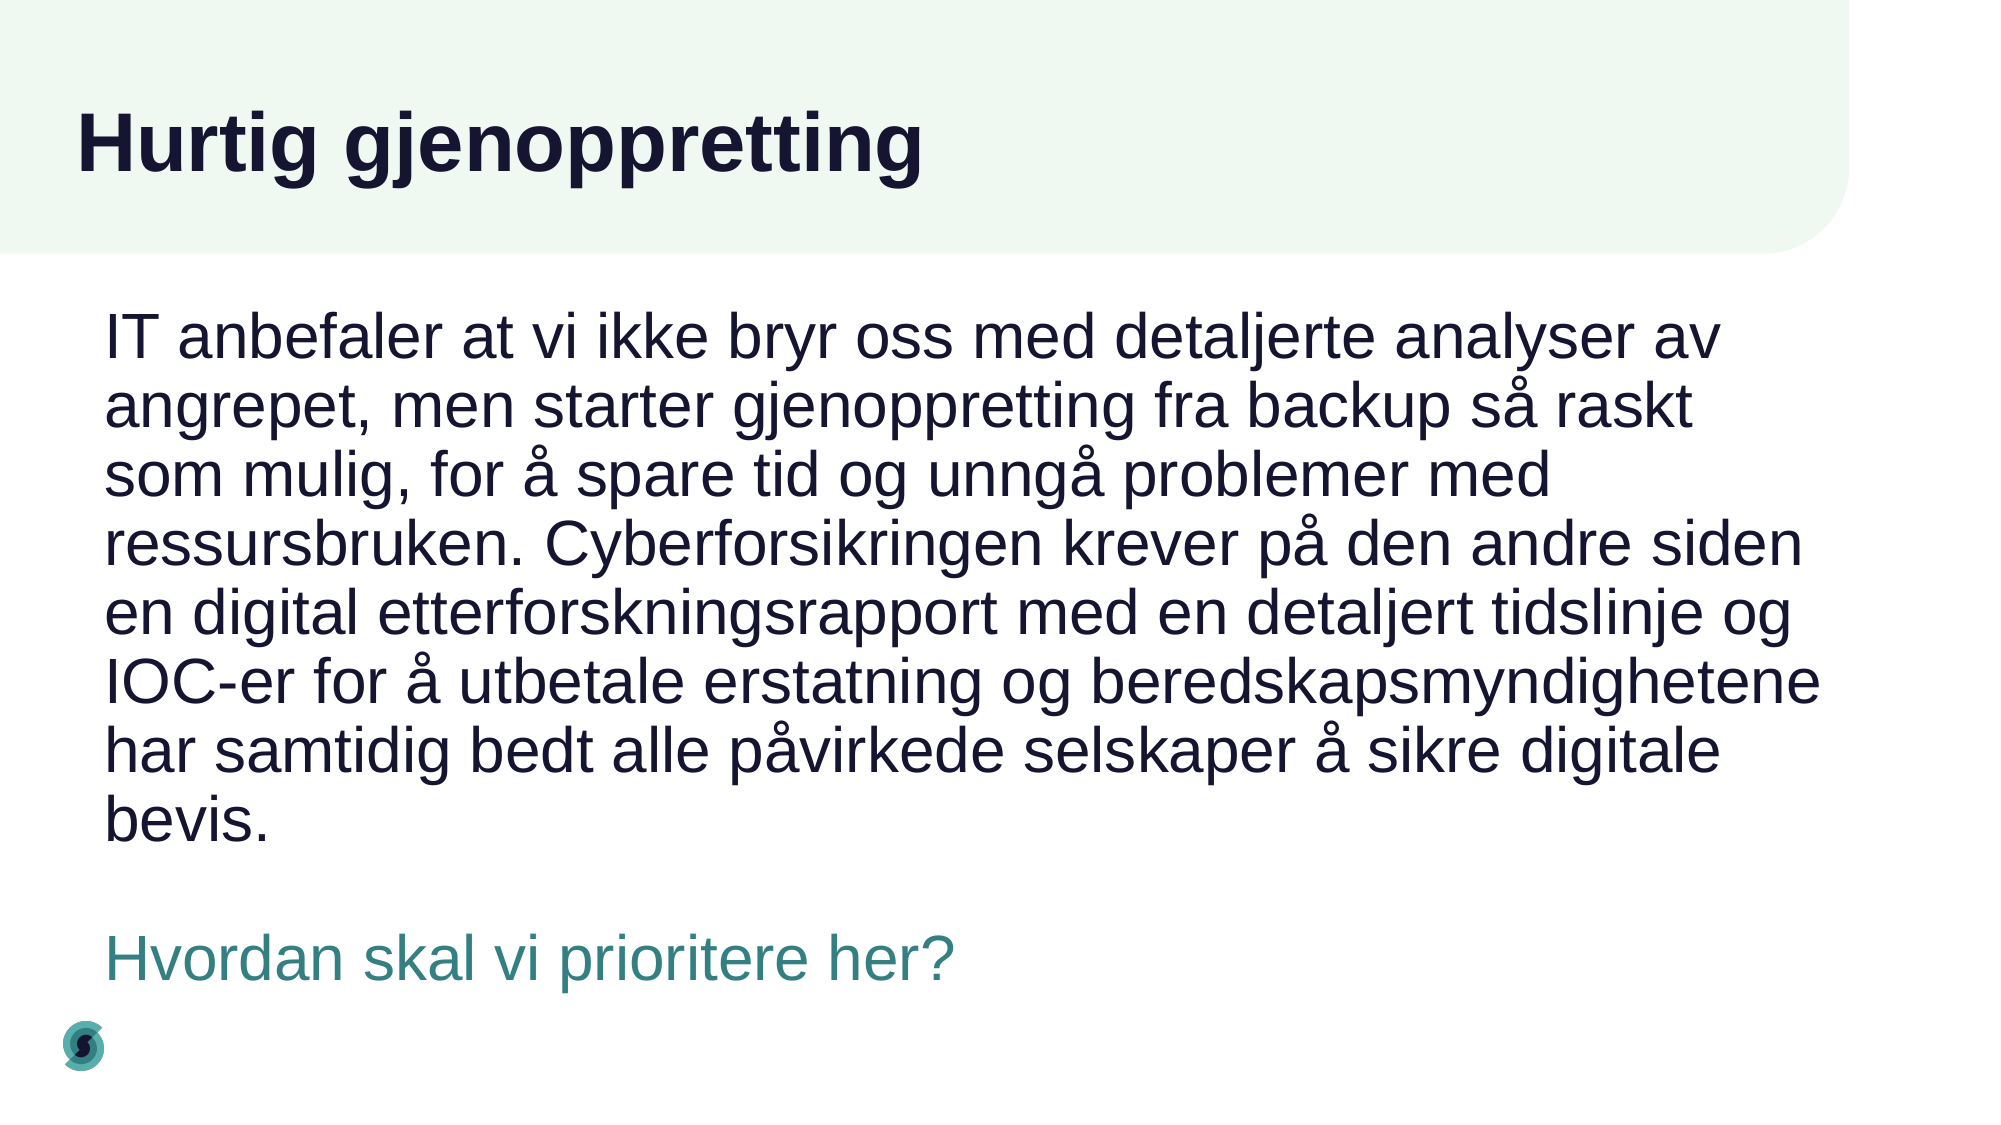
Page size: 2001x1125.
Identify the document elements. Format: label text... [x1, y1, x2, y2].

title Hurtig gjenoppretting [60, 54, 1838, 236]
list IT anbefaler at vi ikke bryr oss med detaljerte analyser av angrepet, men starter gjenoppretting fra backup så raskt som mulig, for å spare tid og unngå problemer med ressursbruken. Cyberforsikringen krever på den andre siden en digital etterforskningsrapport med en detaljert tidslinje og IOC-er for å utbetale erstatning og beredskapsmyndighetene har samtidig bedt alle påvirkede selskaper å sikre digitale bevis. Hvordan skal vi prioritere her? [60, 295, 1838, 1009]
picture [63, 1021, 104, 1071]
